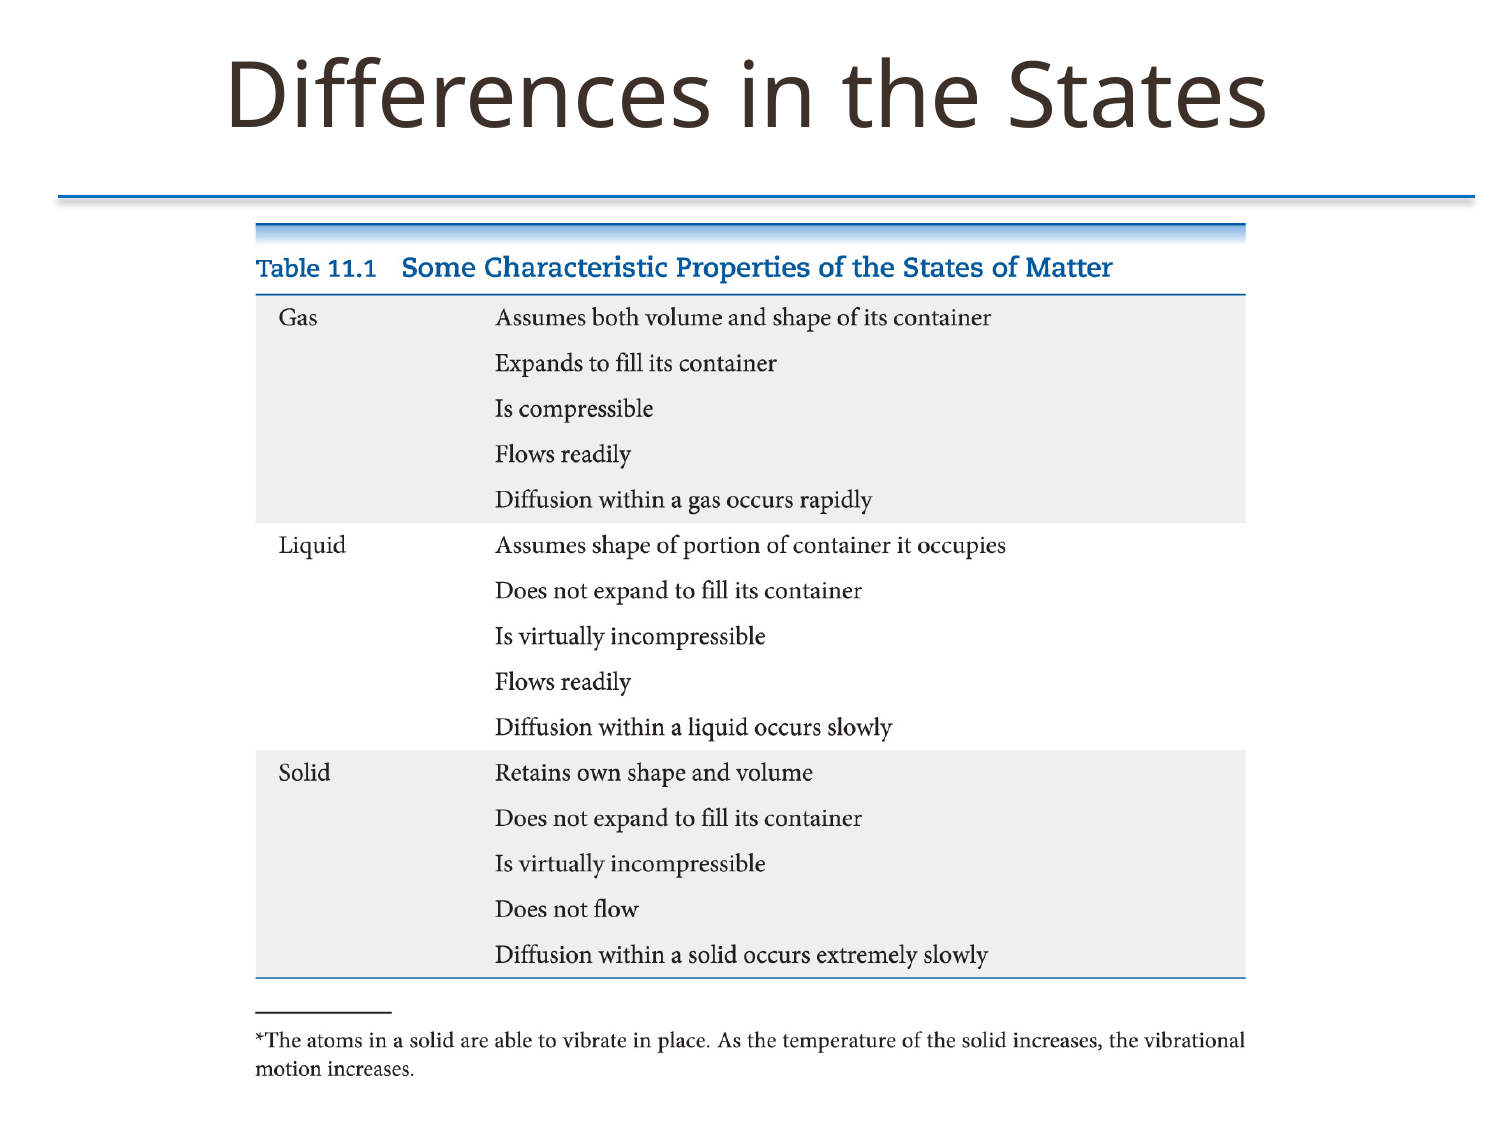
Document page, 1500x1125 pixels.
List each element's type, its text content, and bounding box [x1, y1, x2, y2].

text_box Differences in the States [91, 16, 1404, 180]
picture [246, 214, 1254, 1079]
